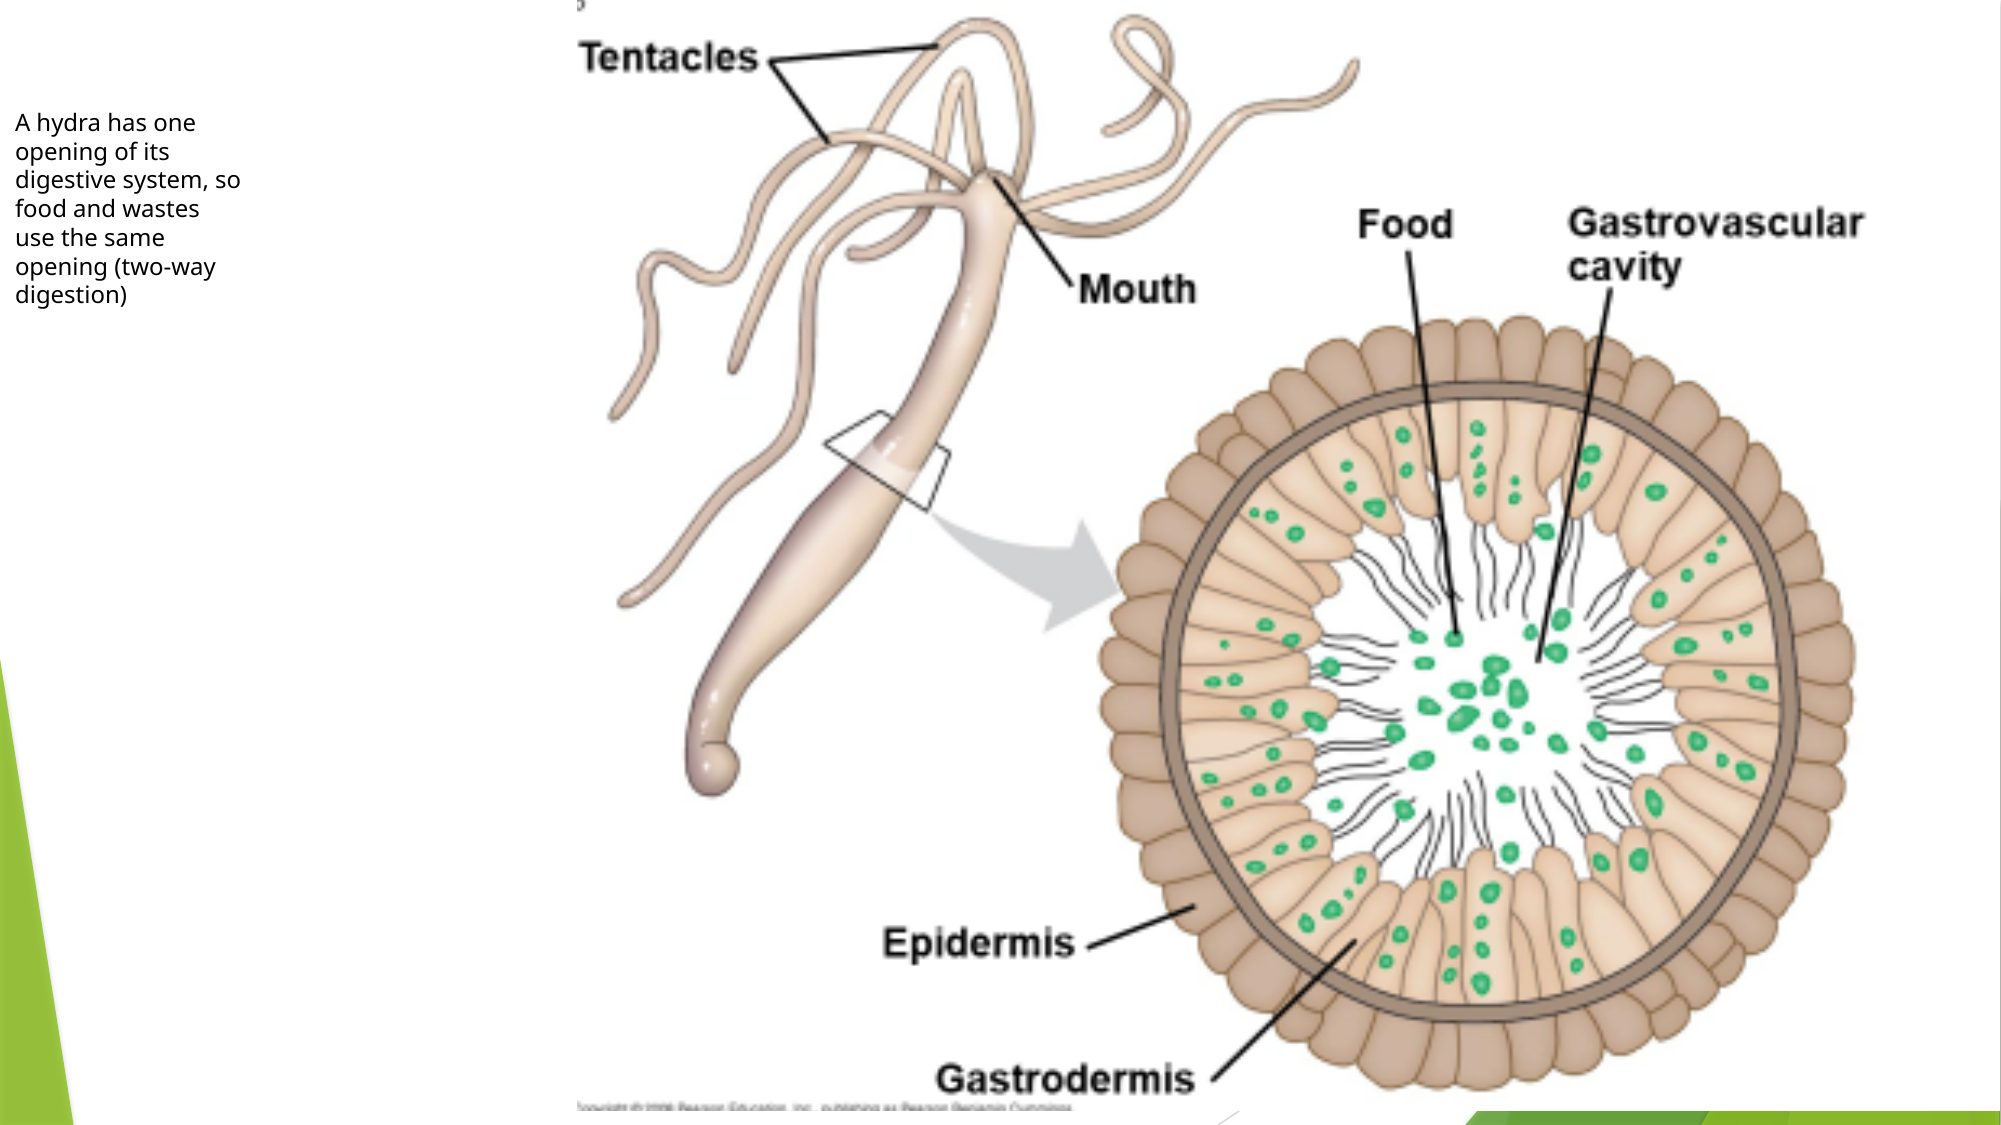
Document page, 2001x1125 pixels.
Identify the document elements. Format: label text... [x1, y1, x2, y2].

picture [576, 0, 2000, 1111]
title A hydra has one opening of its digestive system, so food and wastes use the same opening (two-way digestion) [0, 99, 571, 317]
